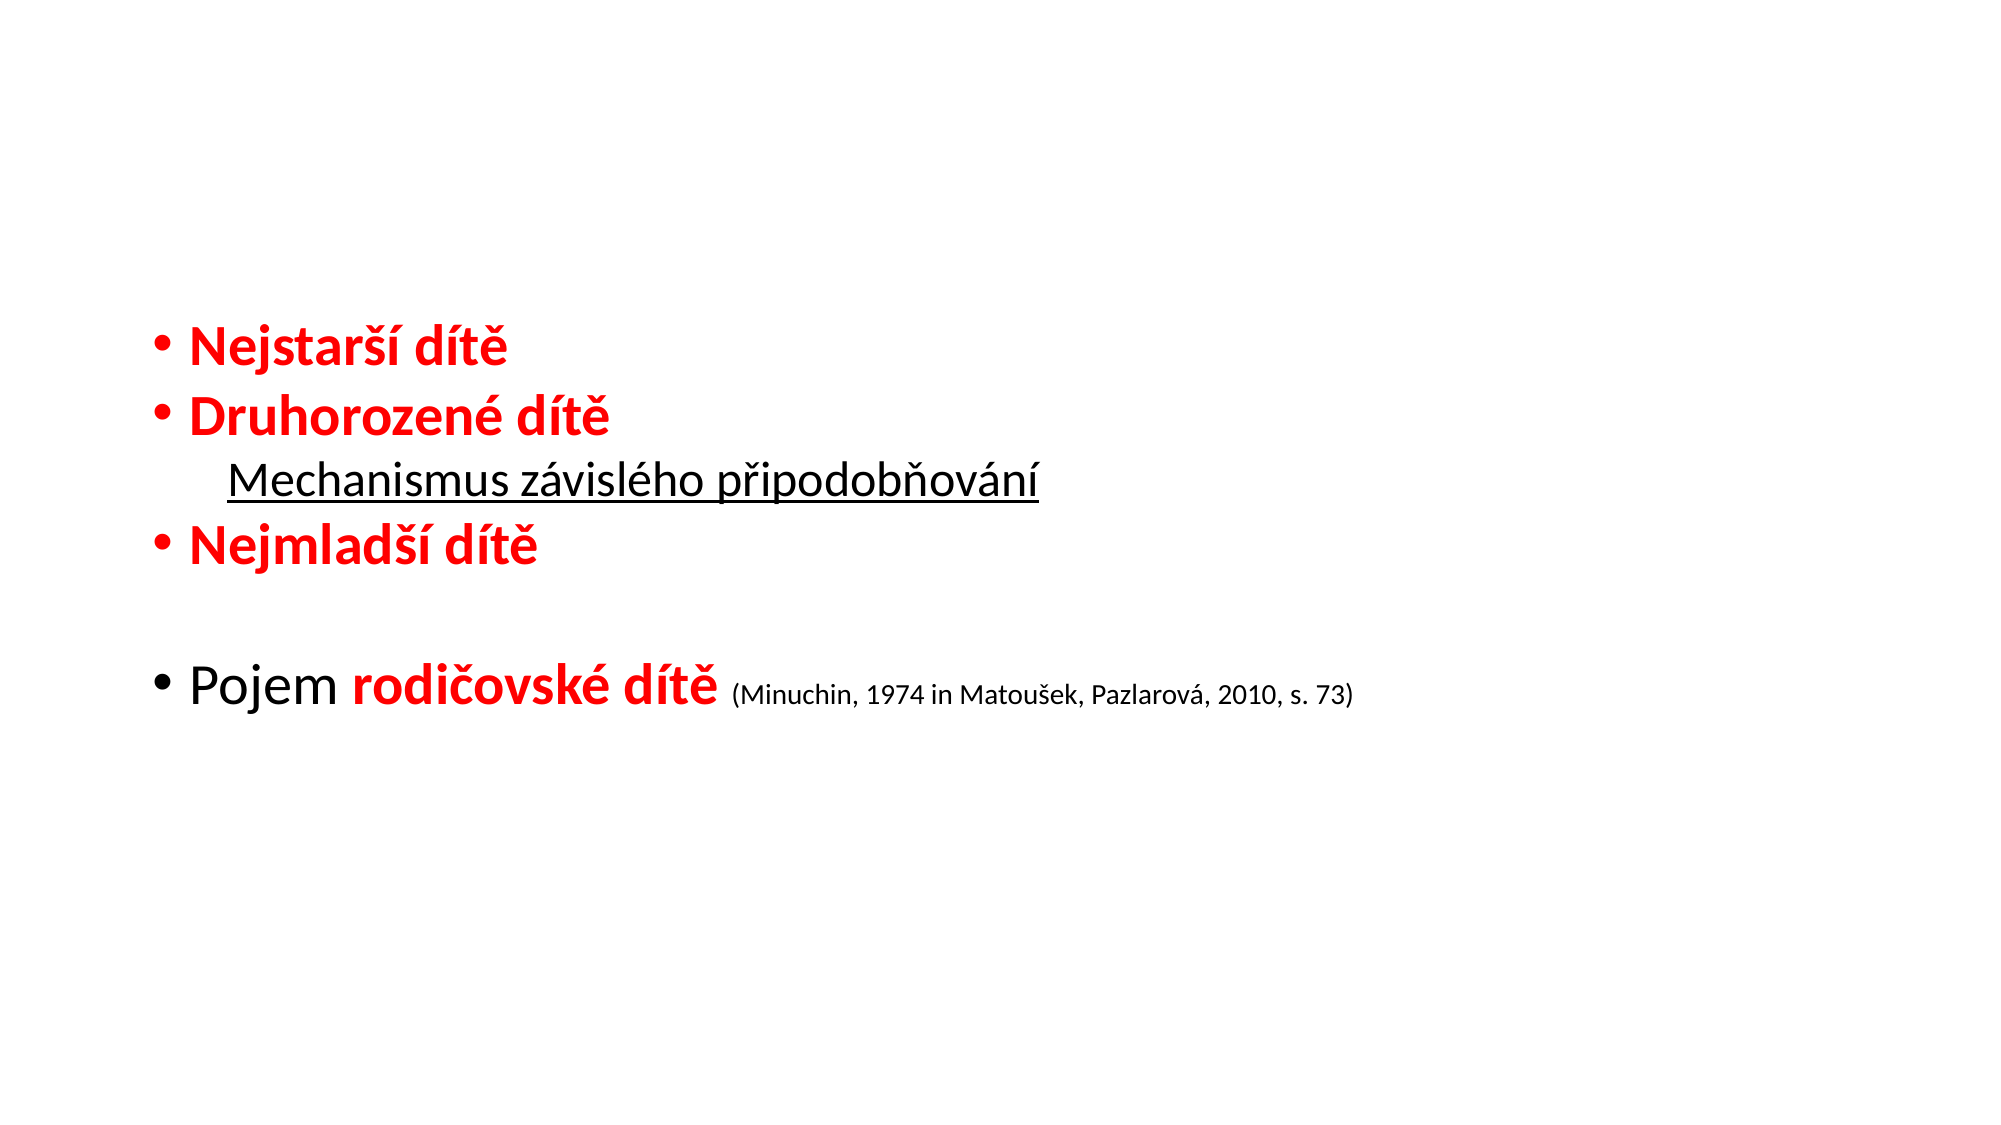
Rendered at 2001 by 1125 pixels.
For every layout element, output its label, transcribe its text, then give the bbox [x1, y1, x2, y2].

list Nejstarší dítě Druhorozené dítě Mechanismus závislého připodobňování Nejmladší dítě Pojem rodičovské dítě (Minuchin, 1974 in Matoušek, Pazlarová, 2010, s. 73) [137, 299, 1863, 1014]
